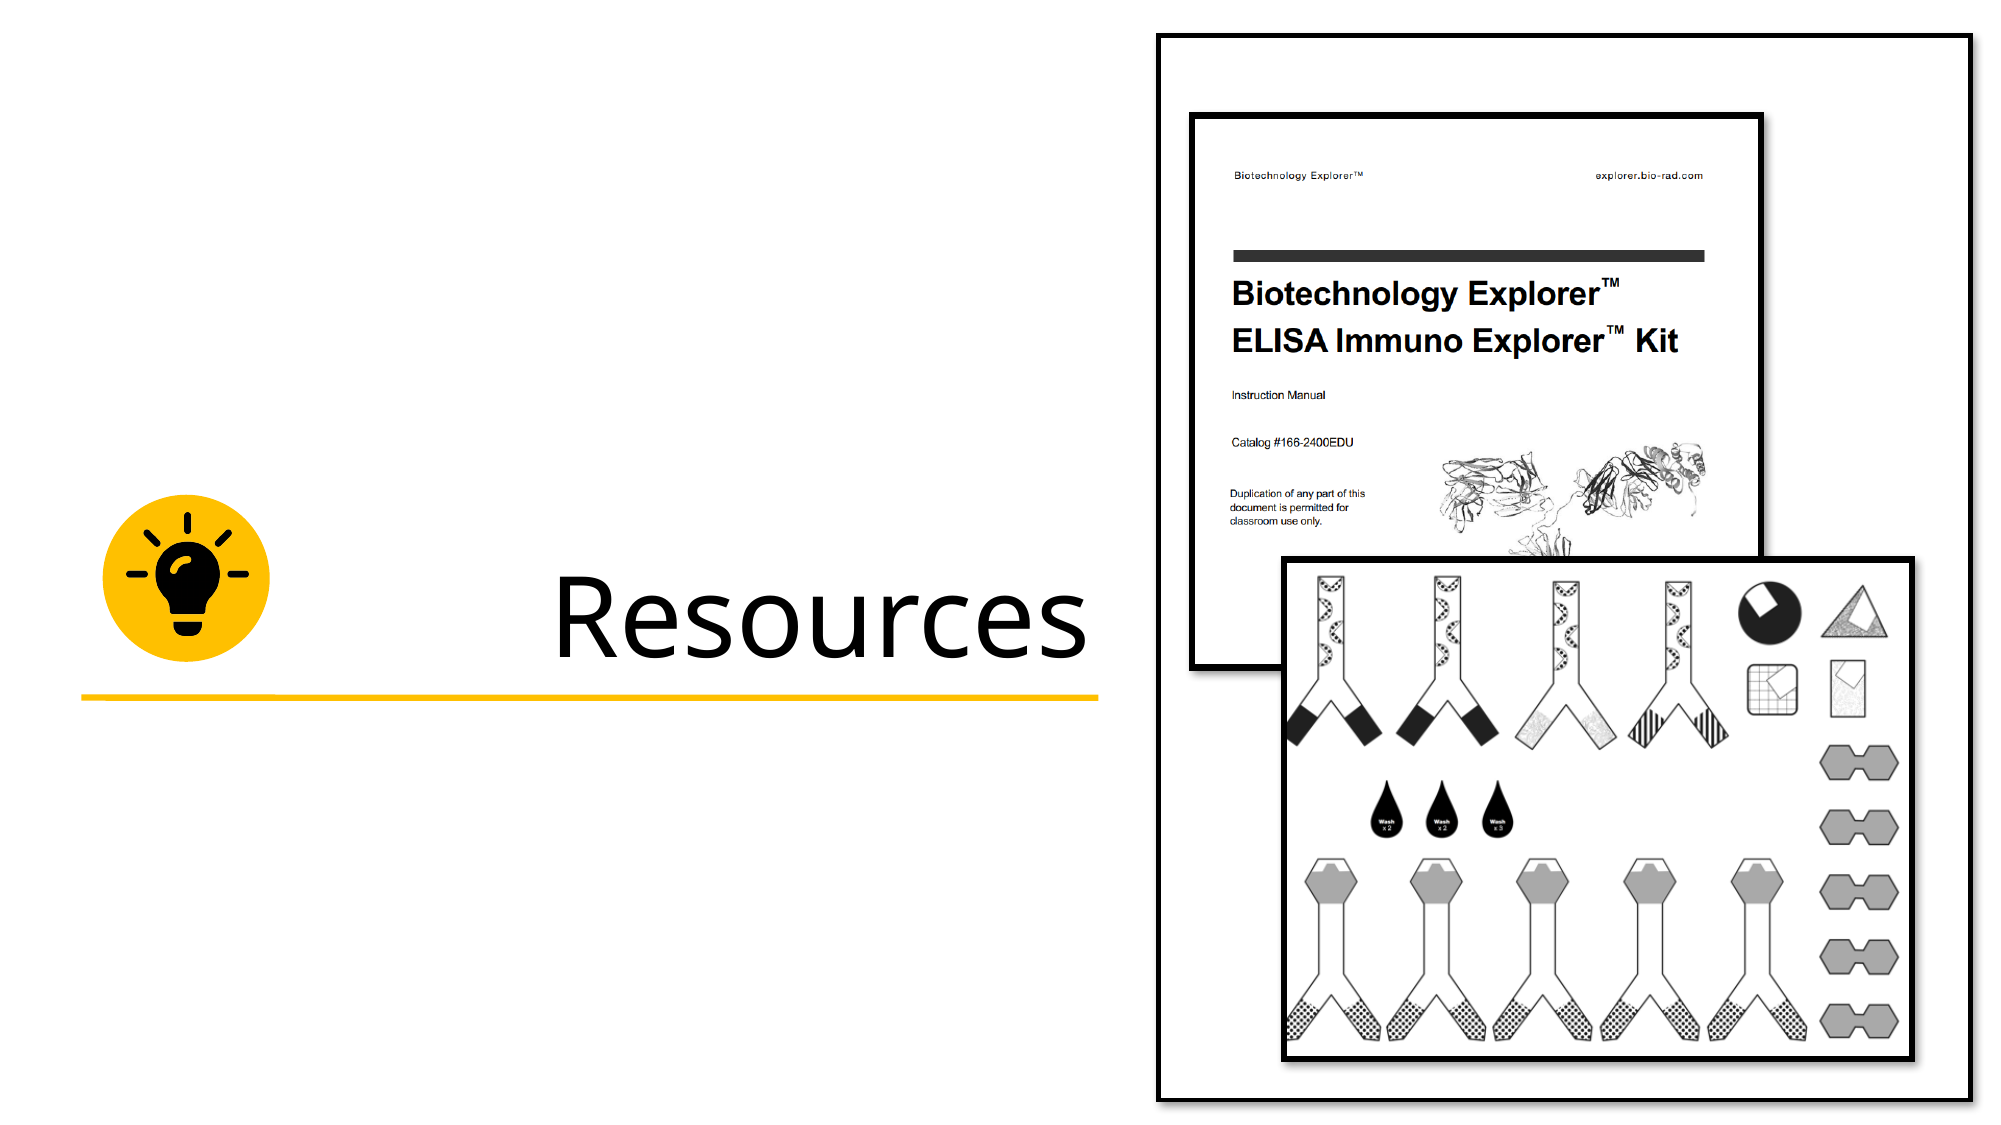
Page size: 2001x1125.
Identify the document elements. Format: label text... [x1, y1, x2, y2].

picture [1194, 118, 1909, 1057]
title Resources [215, 143, 1106, 690]
picture [126, 512, 249, 636]
text_box [1157, 34, 1972, 1101]
